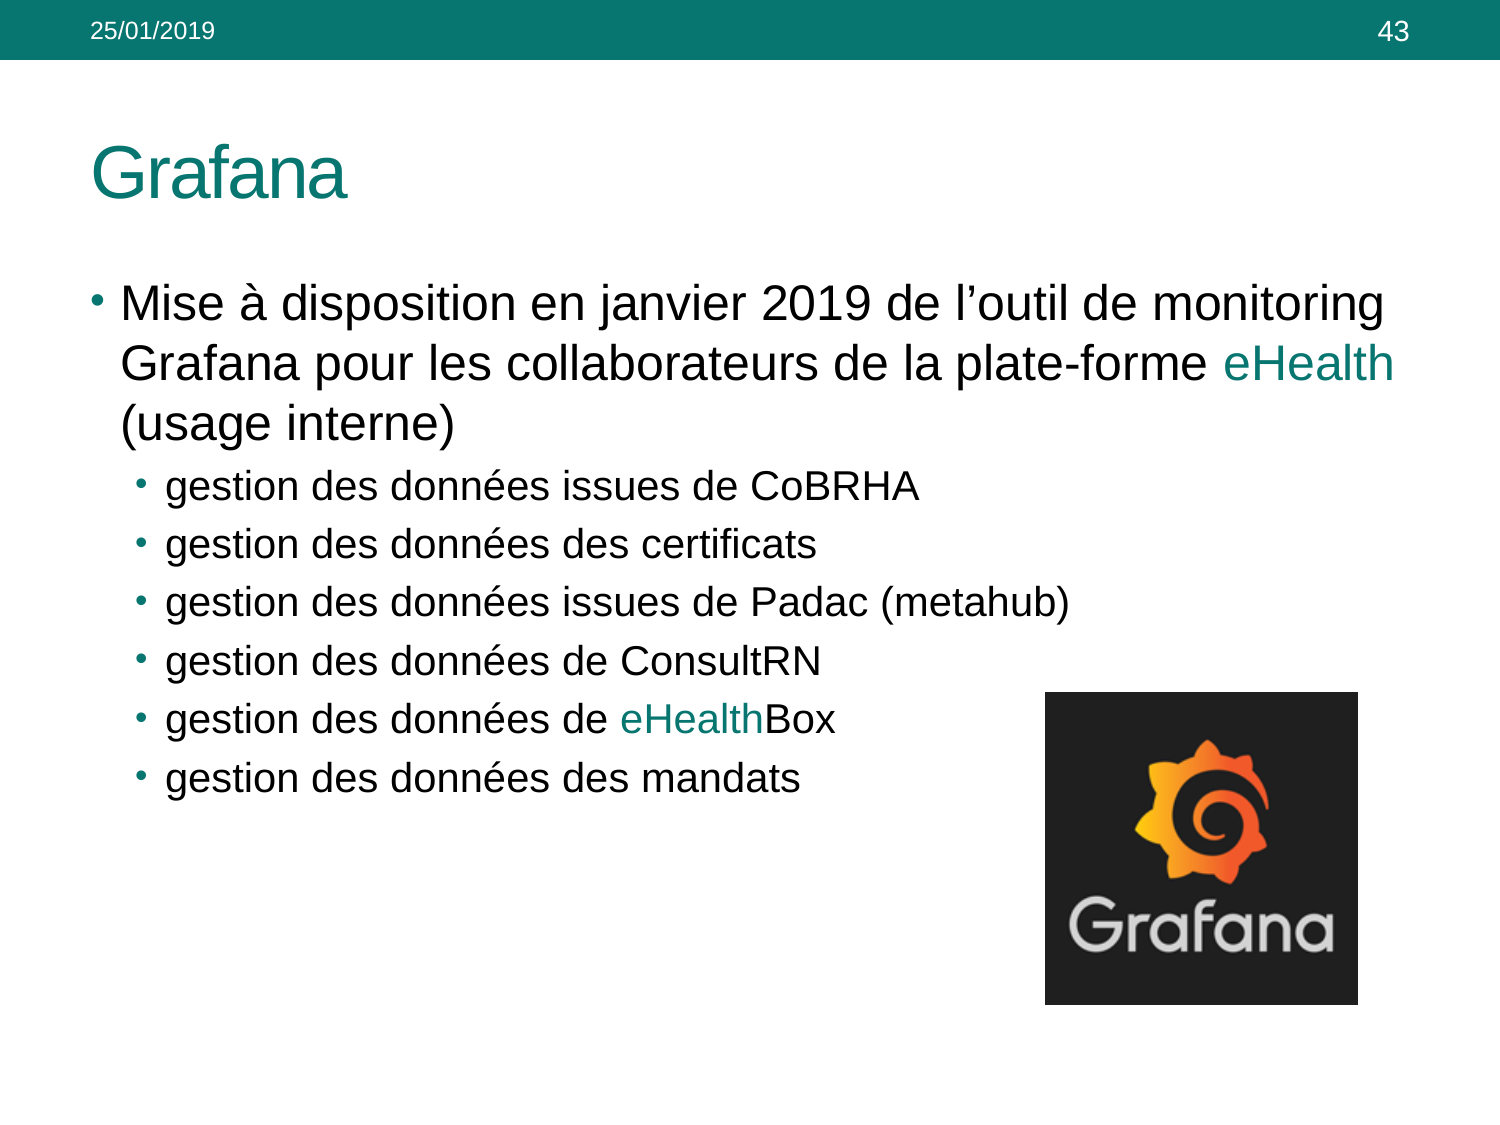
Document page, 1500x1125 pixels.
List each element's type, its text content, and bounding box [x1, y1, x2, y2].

list Mise à disposition en janvier 2019 de l’outil de monitoring Grafana pour les collaborateurs de la plate-forme eHealth (usage interne) gestion des données issues de CoBRHA gestion des données des certificats gestion des données issues de Padac (metahub) gestion des données de ConsultRN gestion des données de eHealthBox gestion des données des mandats [75, 262, 1425, 1063]
title Grafana [75, 87, 1425, 250]
slide_number 43 [1250, 3, 1425, 57]
picture [1045, 692, 1359, 1006]
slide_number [75, 3, 550, 57]
